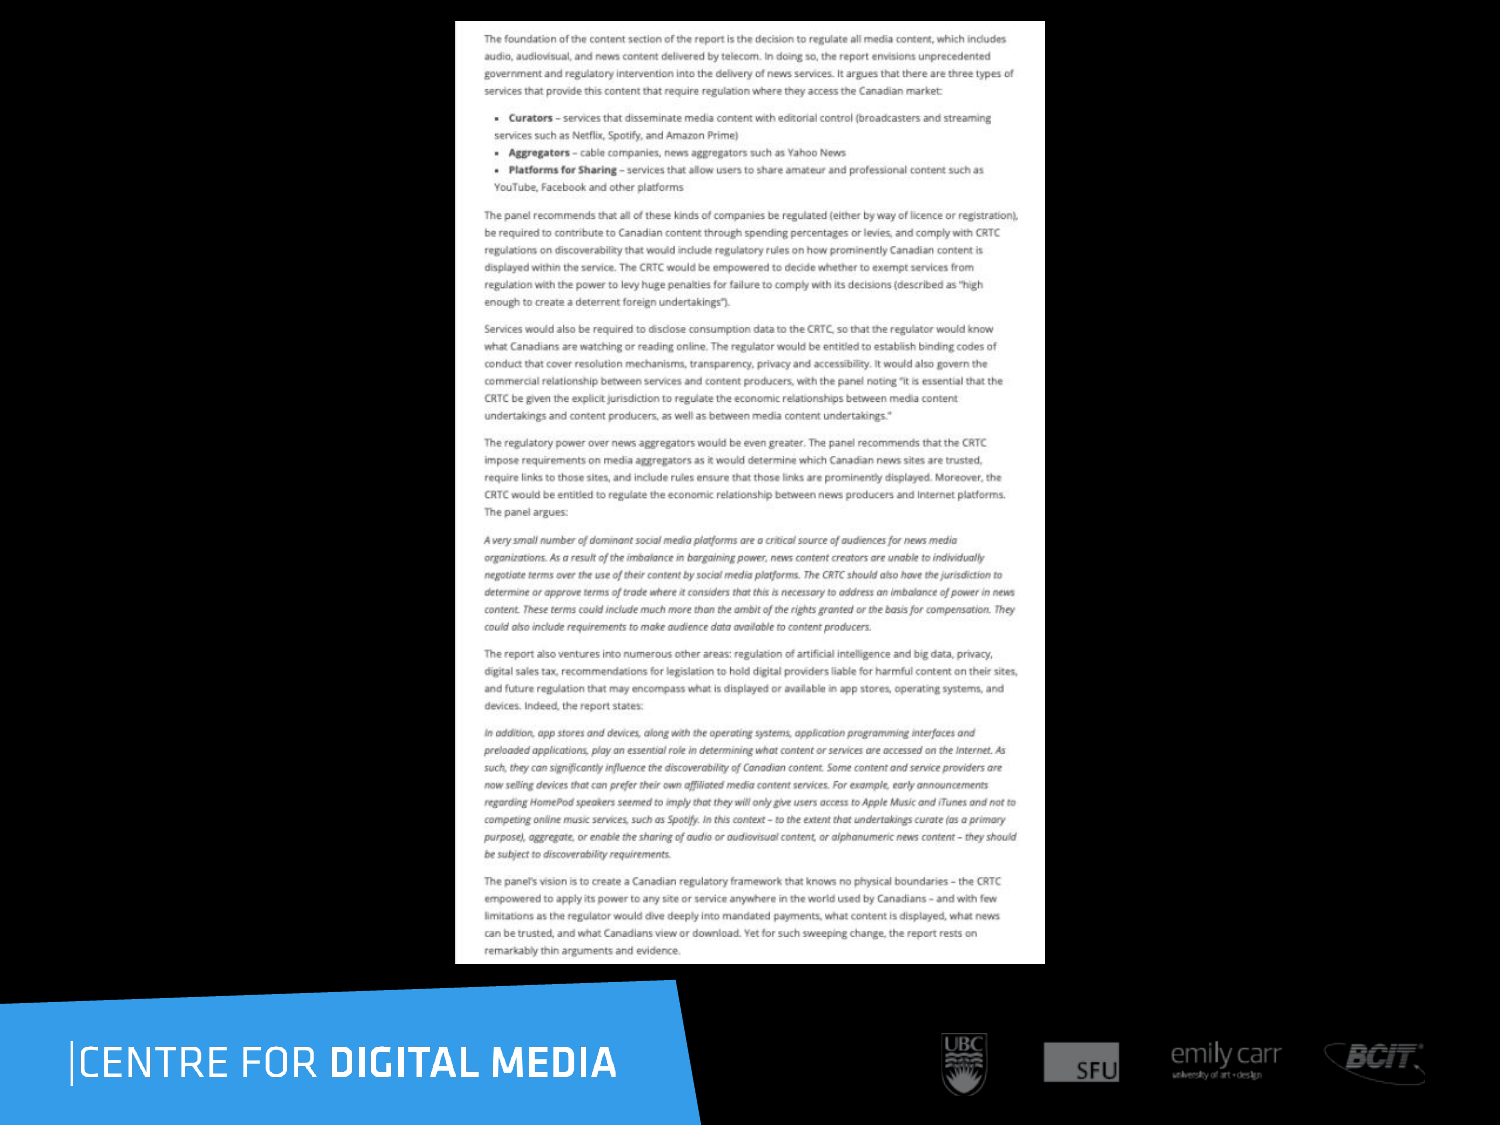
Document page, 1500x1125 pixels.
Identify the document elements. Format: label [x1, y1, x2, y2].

picture [455, 21, 1045, 965]
